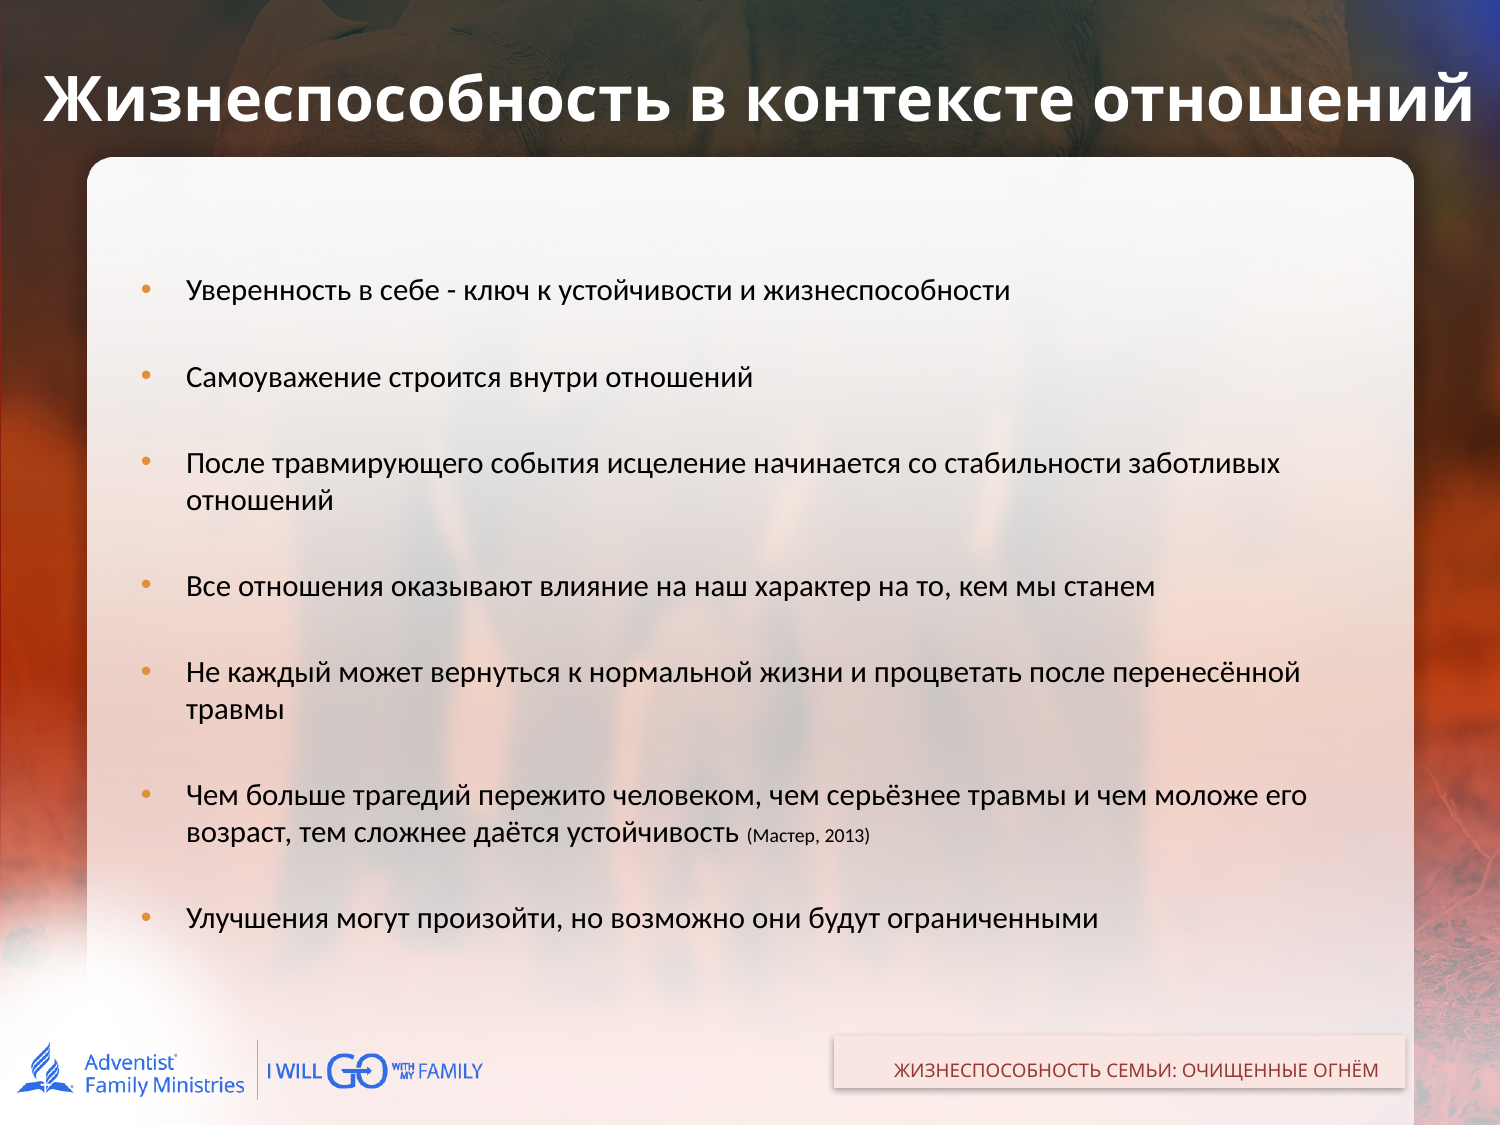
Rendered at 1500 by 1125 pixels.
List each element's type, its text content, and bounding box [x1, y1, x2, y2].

text_box ЖИЗНЕСПОСОБНОСТЬ СЕМЬИ: ОЧИЩЕННЫЕ ОГНЁМ [368, 1050, 1394, 1089]
picture [0, 0, 1500, 1125]
title Жизнеспособность в контексте отношений [28, 43, 1495, 150]
text_box [833, 1035, 1406, 1089]
list Уверенность в себе - ключ к устойчивости и жизнеспособности Самоуважение строится внутри отношений После травмирующего события исцеление начинается со стабильности заботливых отношений Все отношения оказывают влияние на наш характер на то, кем мы станем Не каждый может вернуться к нормальной жизни и процветать после перенесённой травмы Чем больше трагедий пережито человеком, чем серьёзнее травмы и чем моложе его возраст, тем сложнее даётся устойчивость (Мастер, 2013) Улучшения могут произойти, но возможно они будут ограниченными [125, 262, 1350, 949]
